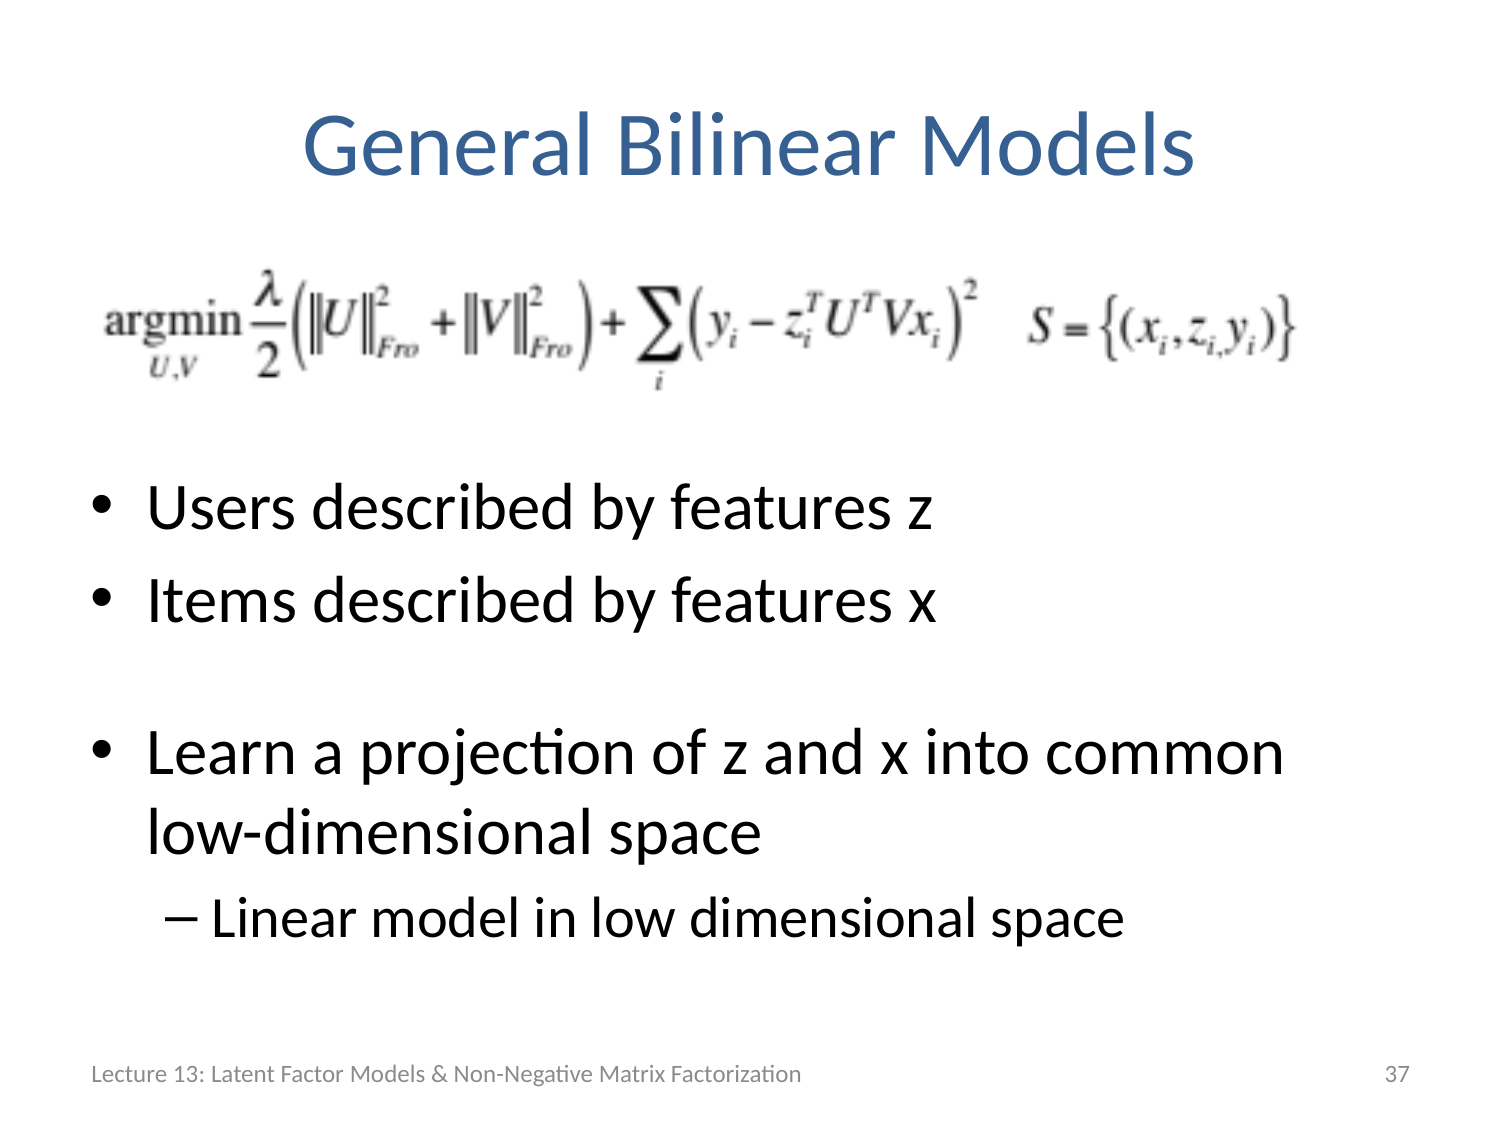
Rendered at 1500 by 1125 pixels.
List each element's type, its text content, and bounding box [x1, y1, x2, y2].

slide_number 37 [1074, 1042, 1425, 1103]
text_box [99, 255, 981, 395]
title General Bilinear Models [75, 45, 1425, 233]
list Users described by features z Items described by features x Learn a projection of z and x into common low-dimensional space Linear model in low dimensional space [75, 455, 1425, 1005]
footer Lecture 13: Latent Factor Models & Non-Negative Matrix Factorization [75, 1042, 820, 1103]
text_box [1022, 286, 1302, 366]
